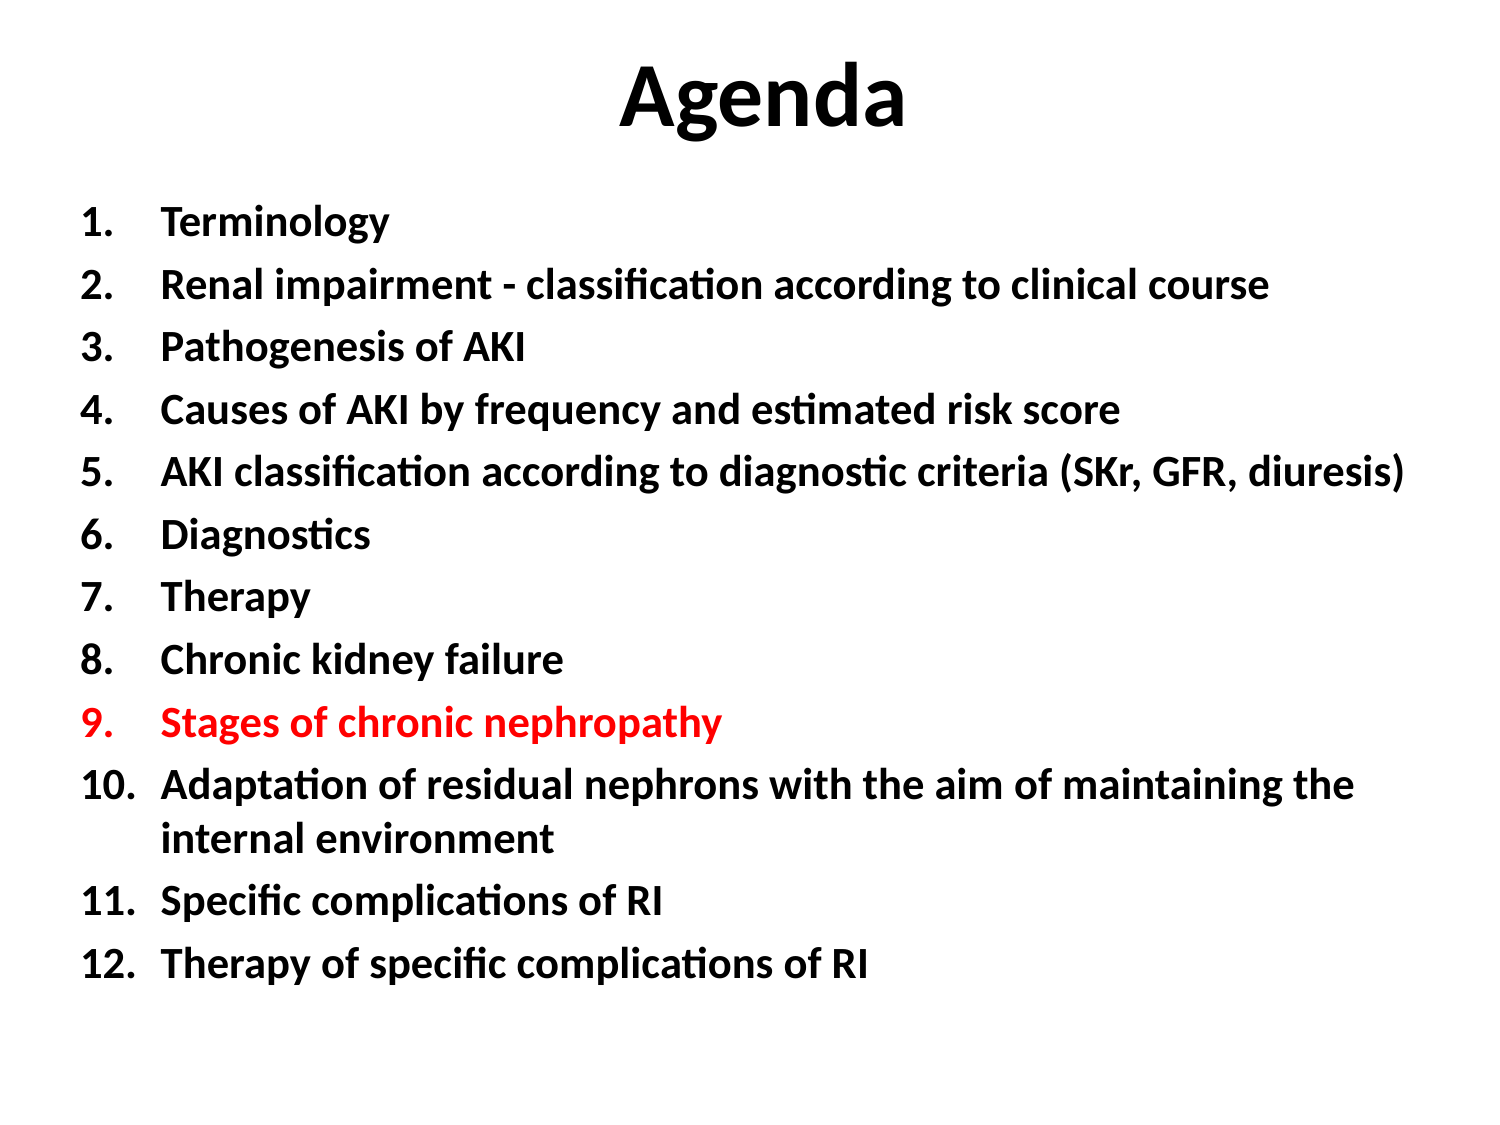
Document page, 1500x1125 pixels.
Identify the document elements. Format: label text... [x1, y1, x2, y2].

list Terminology Renal impairment - classification according to clinical course Pathogenesis of AKI Causes of AKI by frequency and estimated risk score AKI classification according to diagnostic criteria (SKr, GFR, diuresis) Diagnostics Therapy Chronic kidney failure Stages of chronic nephropathy Adaptation of residual nephrons with the aim of maintaining the internal environment Specific complications of RI Therapy of specific complications of RI [64, 184, 1427, 1024]
title Agenda [88, 19, 1439, 161]
